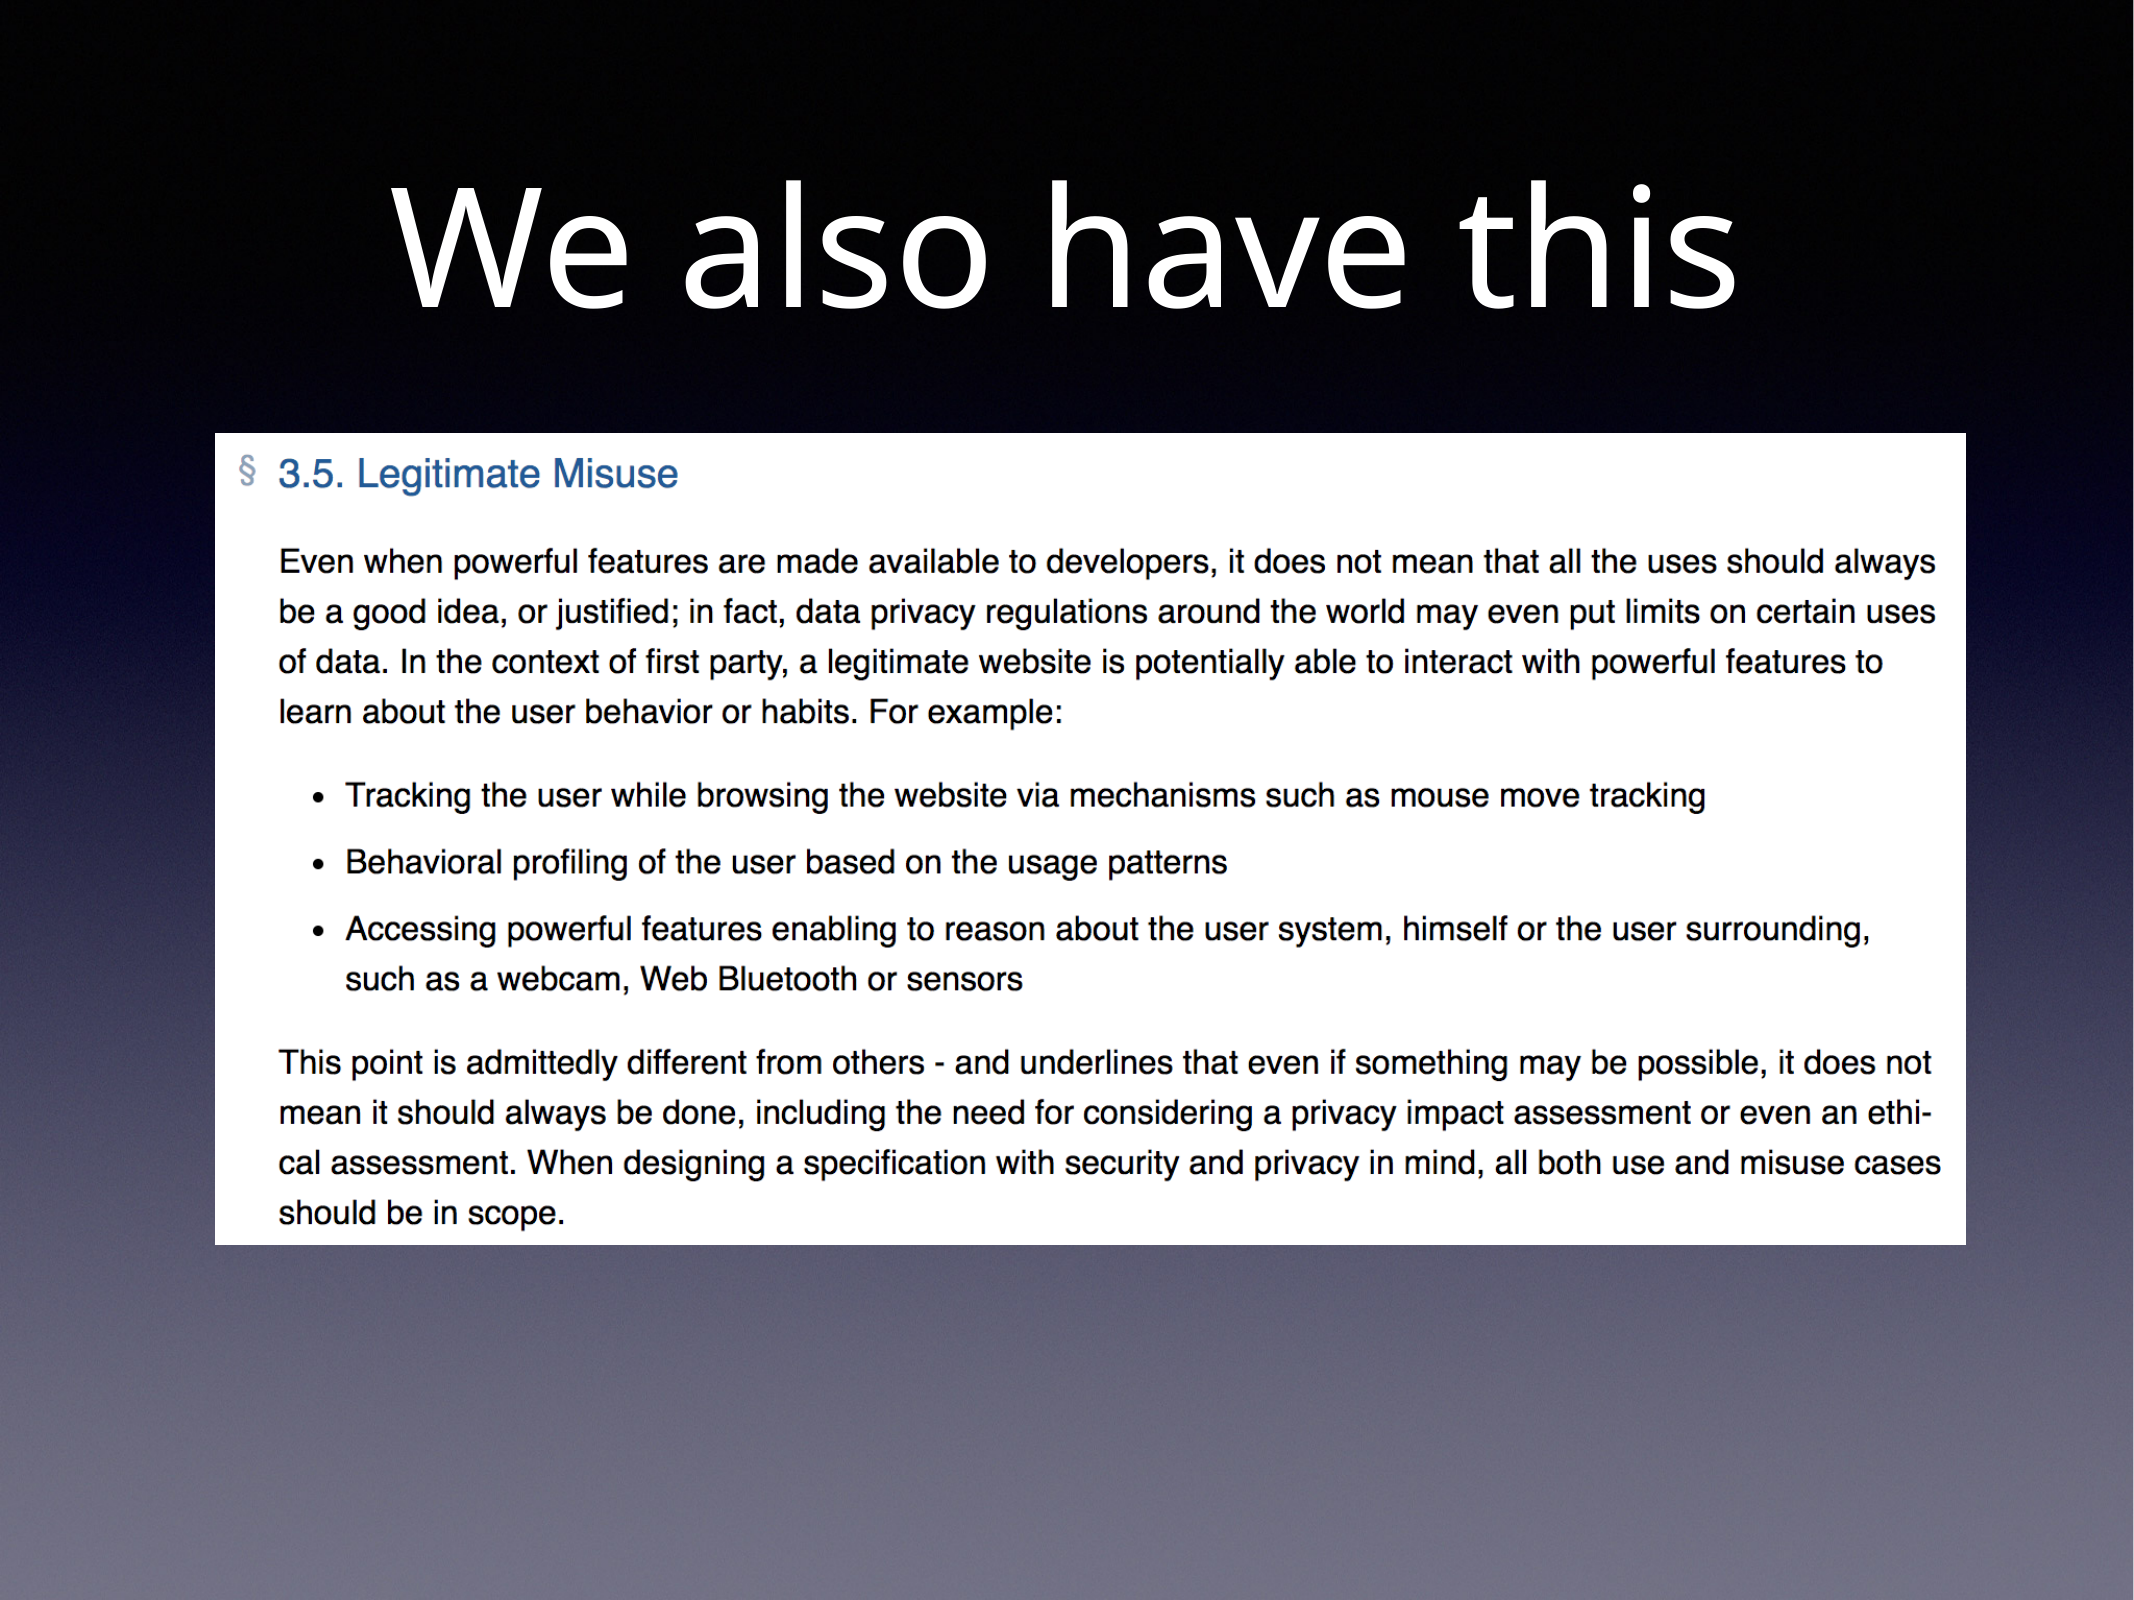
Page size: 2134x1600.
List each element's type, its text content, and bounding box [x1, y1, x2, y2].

title We also have this [155, 66, 1978, 416]
picture [0, 0, 2134, 1600]
